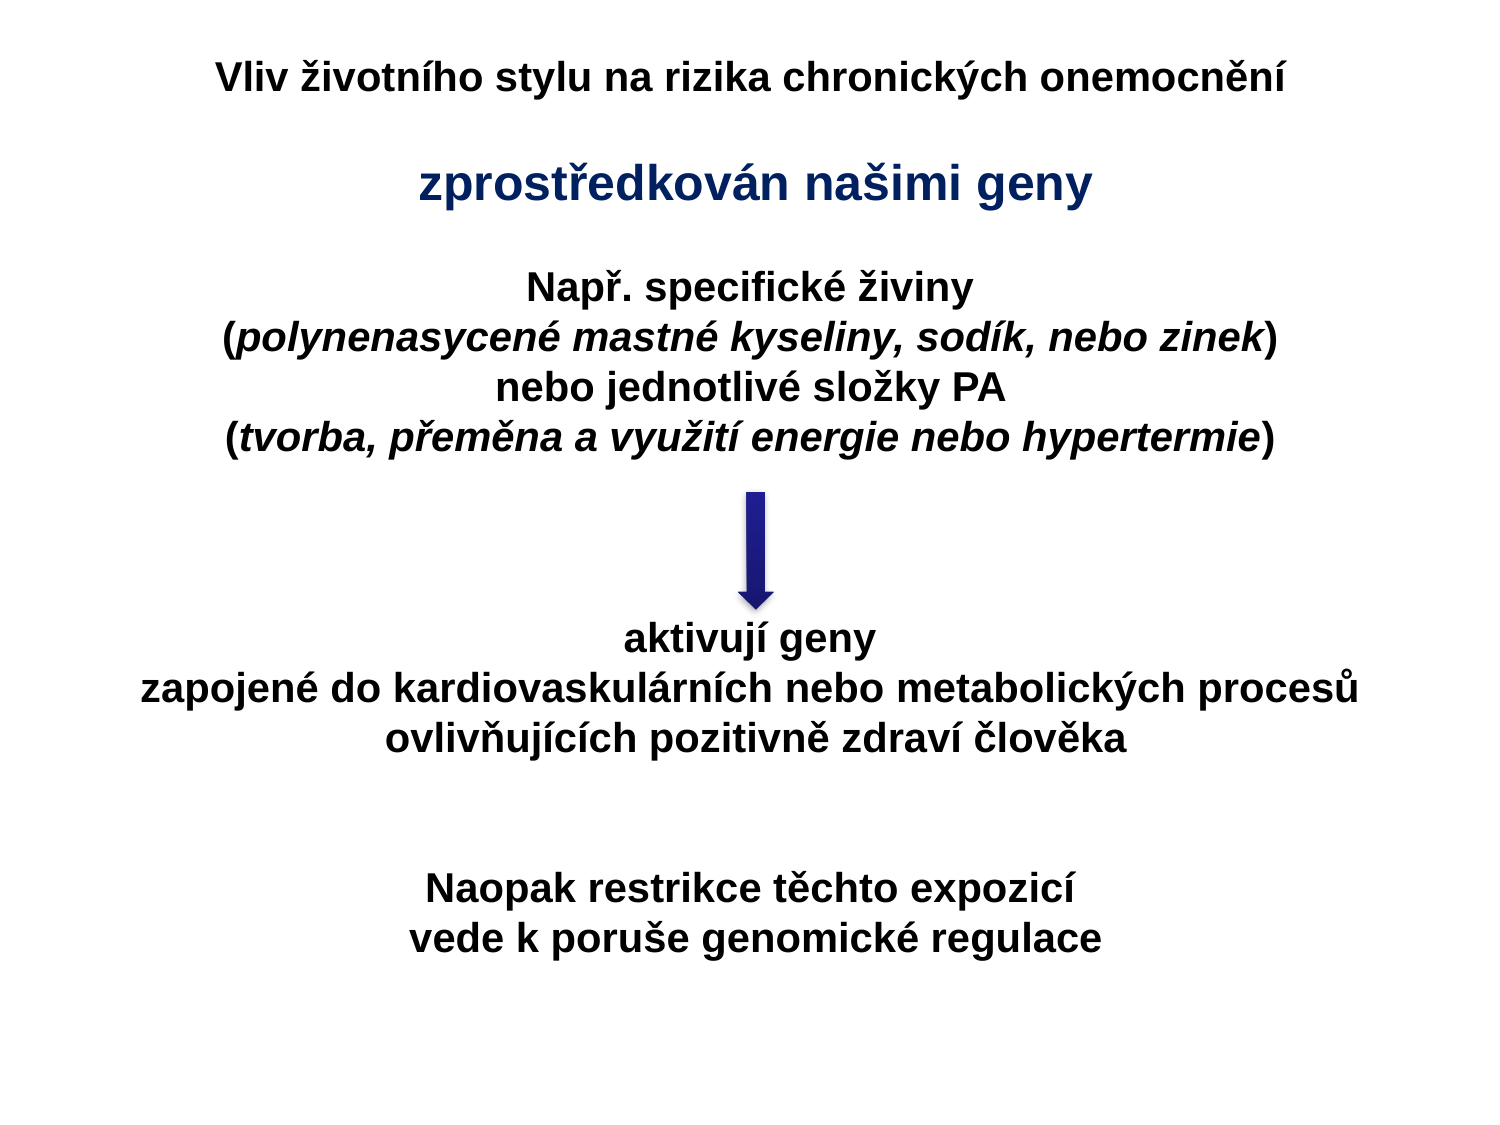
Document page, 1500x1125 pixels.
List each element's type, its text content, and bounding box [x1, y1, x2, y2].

text_box [738, 491, 774, 610]
text_box Vliv životního stylu na rizika chronických onemocnění zprostředkován našimi geny Např. specifické živiny (polynenasycené mastné kyseliny, sodík, nebo zinek) nebo jednotlivé složky PA (tvorba, přeměna a využití energie nebo hypertermie) aktivují geny zapojené do kardiovaskulárních nebo metabolických procesů ovlivňujících pozitivně zdraví člověka Naopak restrikce těchto expozicí vede k poruše genomické regulace [64, 42, 1447, 968]
